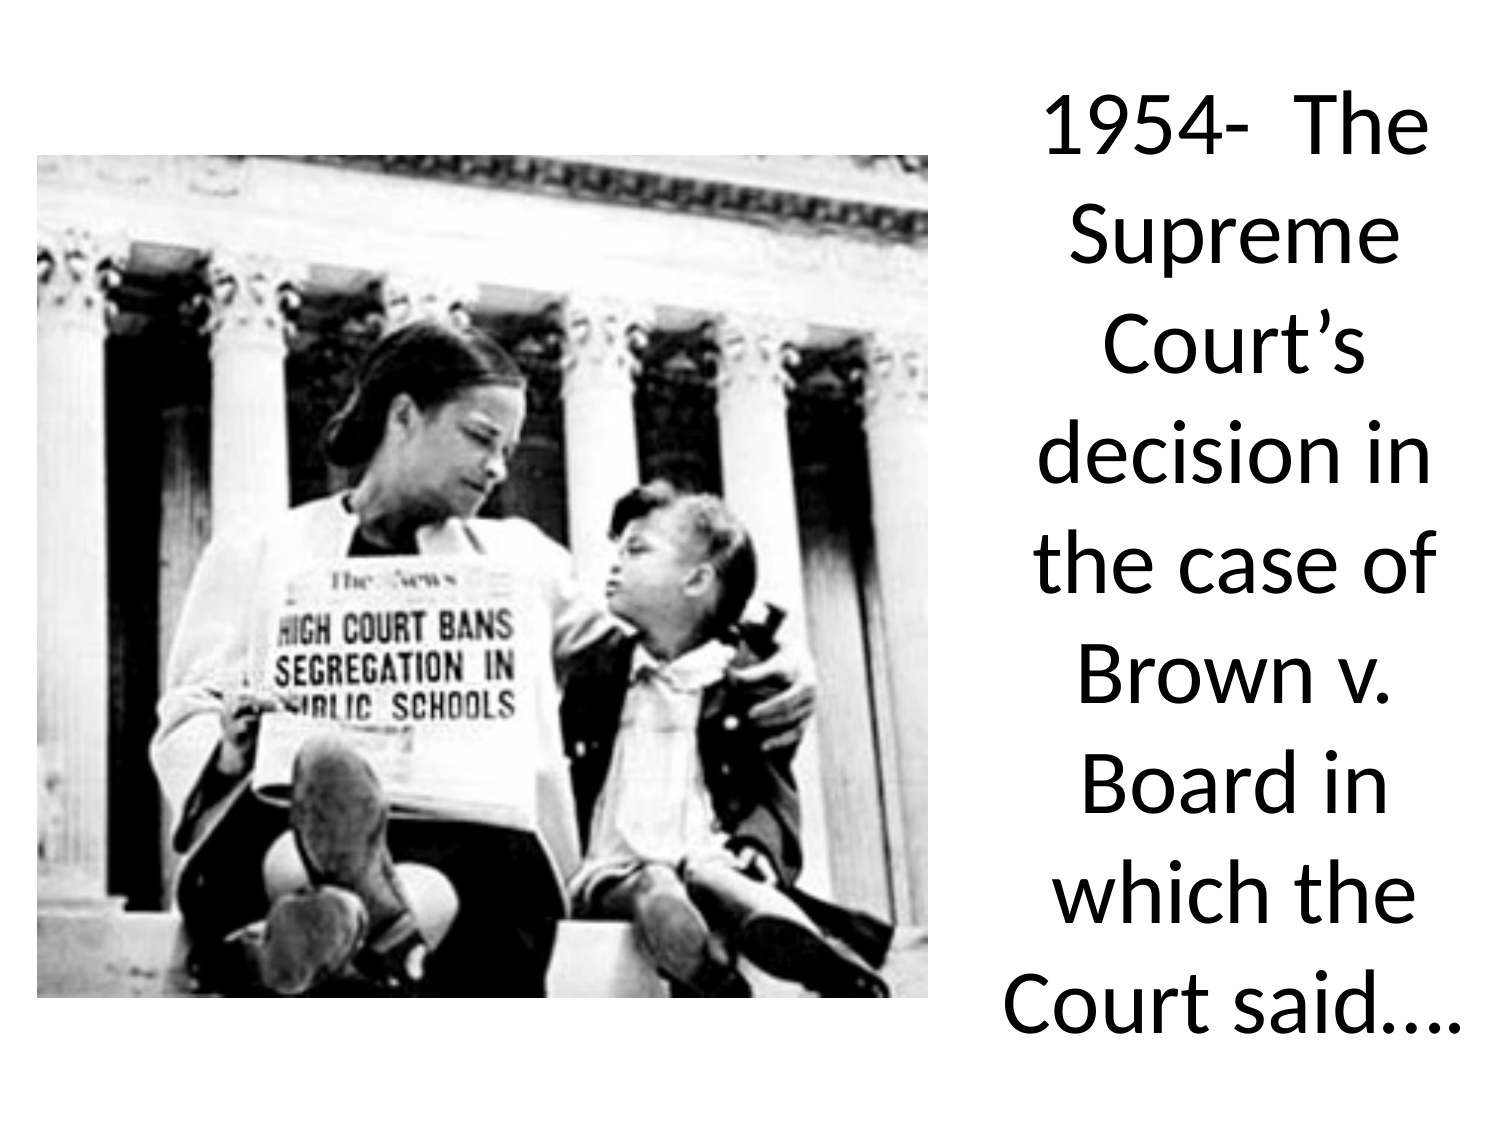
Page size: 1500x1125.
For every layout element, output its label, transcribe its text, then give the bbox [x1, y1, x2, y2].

text_box 1954- The Supreme Court’s decision in the case of Brown v. Board in which the Court said…. [970, 55, 1500, 1060]
picture [37, 154, 928, 998]
